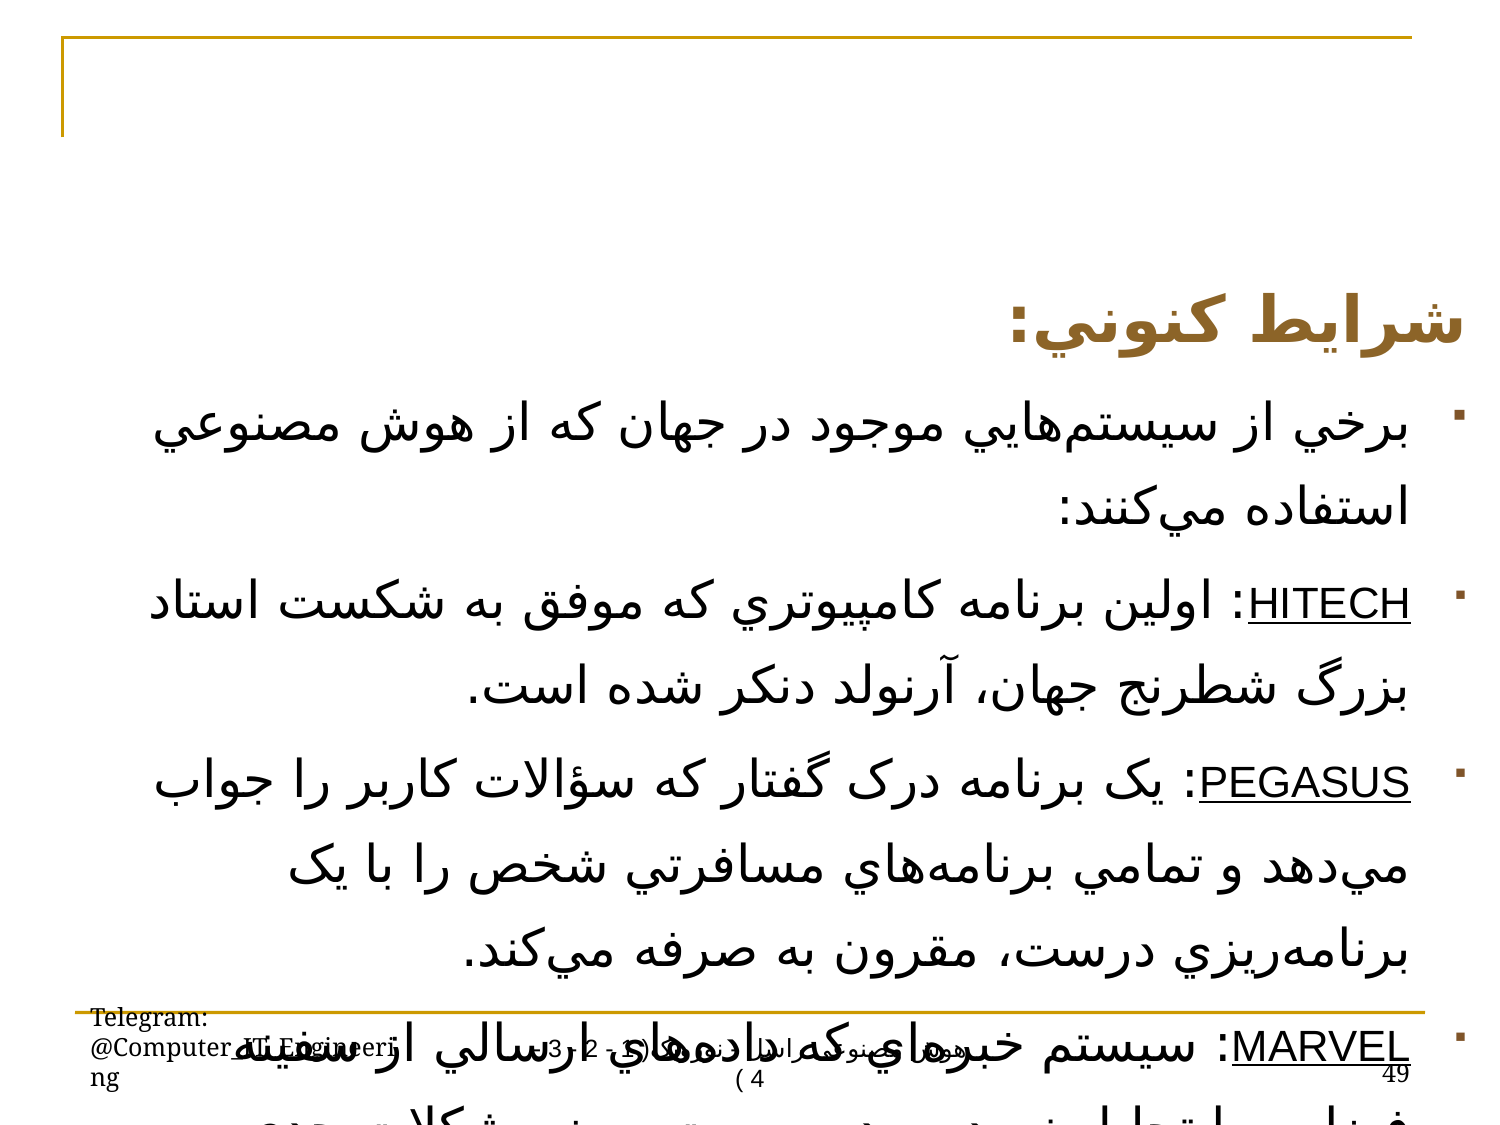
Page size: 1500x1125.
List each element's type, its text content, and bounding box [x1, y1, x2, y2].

slide_number Telegram: @Computer_IT_Engineering [74, 1023, 132, 1100]
list شرايط کنوني: برخي از سيستم‌هايي موجود در جهان که از هوش مصنوعي استفاده مي‌کنند: HITECH: اولين برنامه کامپيوتري که موفق به شکست استاد بزرگ شطرنج جهان، آرنولد دنکر شده است. PEGASUS: يک برنامه درک گفتار که سؤالات کاربر را جواب مي‌دهد و تمامي برنامه‌هاي مسافرتي شخص را با يک برنامه‌ريزي درست، مقرون به صرفه مي‌کند. MARVEL: سيستم خبره‌اي که داده‌هاي ارسالي از سفينه فضايي را تحليل نموده و در صورت بروز مشکلات جدي، پيغام هشدار به تحليلگران مي‌دهد. [132, 243, 1483, 1107]
